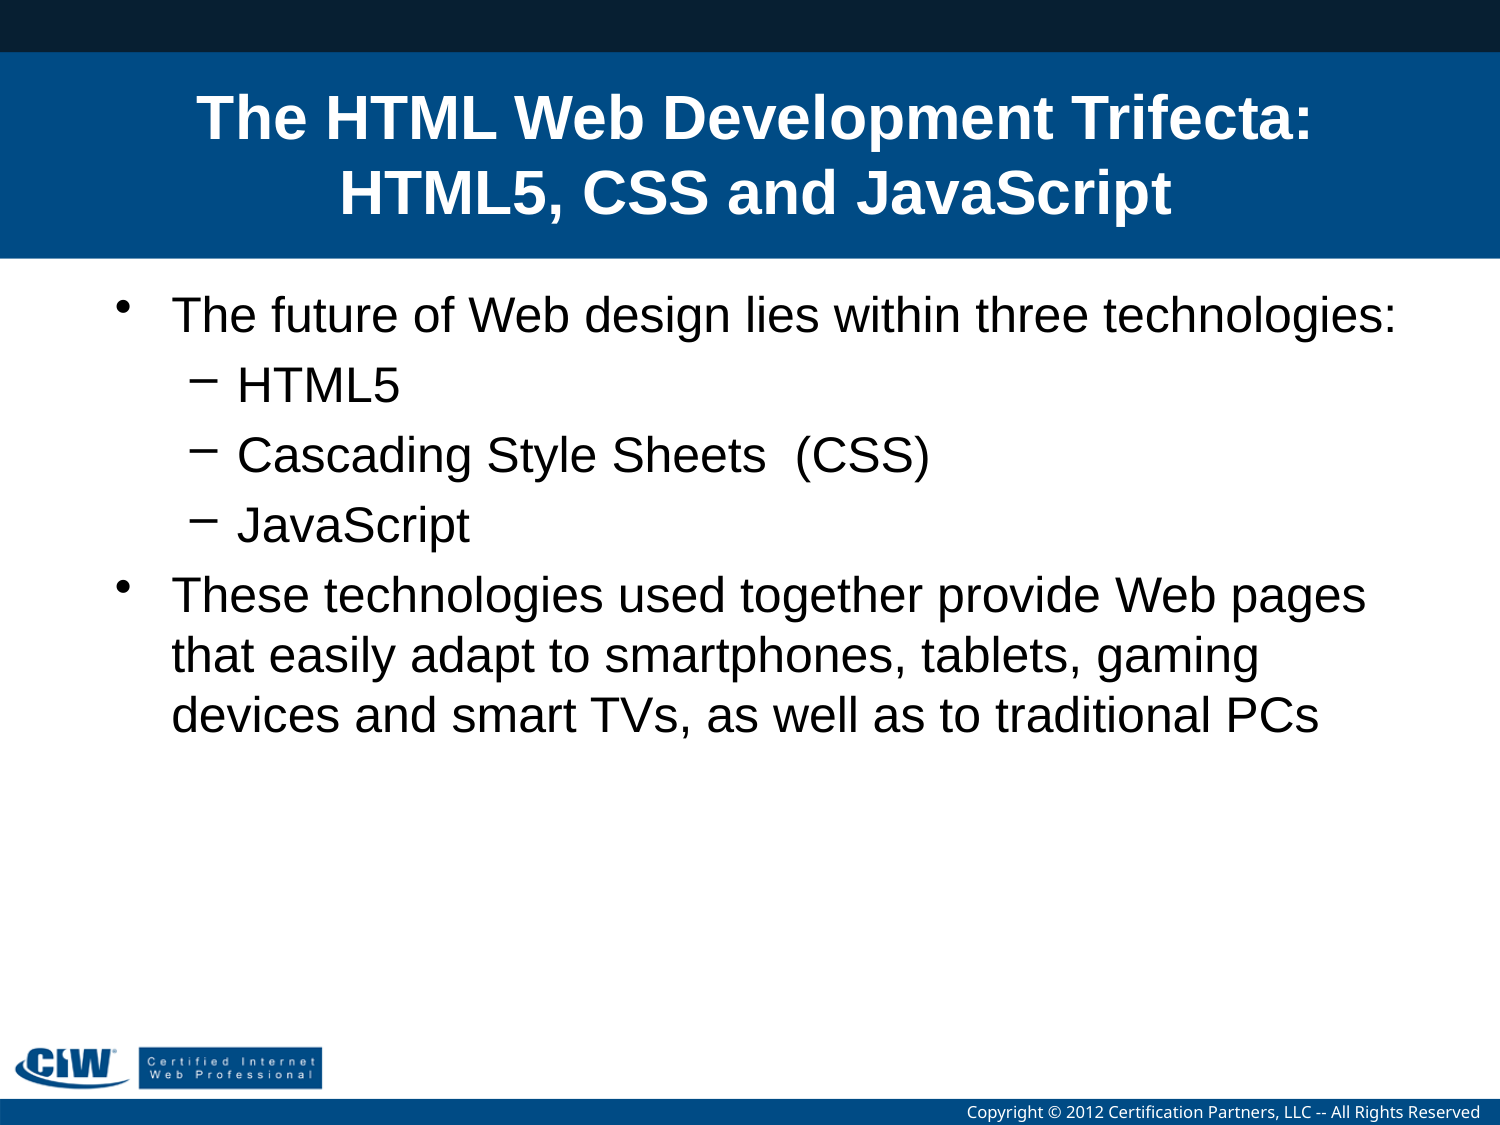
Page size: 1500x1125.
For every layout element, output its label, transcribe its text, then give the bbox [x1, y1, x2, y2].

title The HTML Web Development Trifecta: HTML5, CSS and JavaScript [99, 53, 1413, 250]
list The future of Web design lies within three technologies: HTML5 Cascading Style Sheets (CSS) JavaScript These technologies used together provide Web pages that easily adapt to smartphones, tablets, gaming devices and smart TVs, as well as to traditional PCs [99, 275, 1438, 1013]
picture [0, 0, 1500, 1125]
